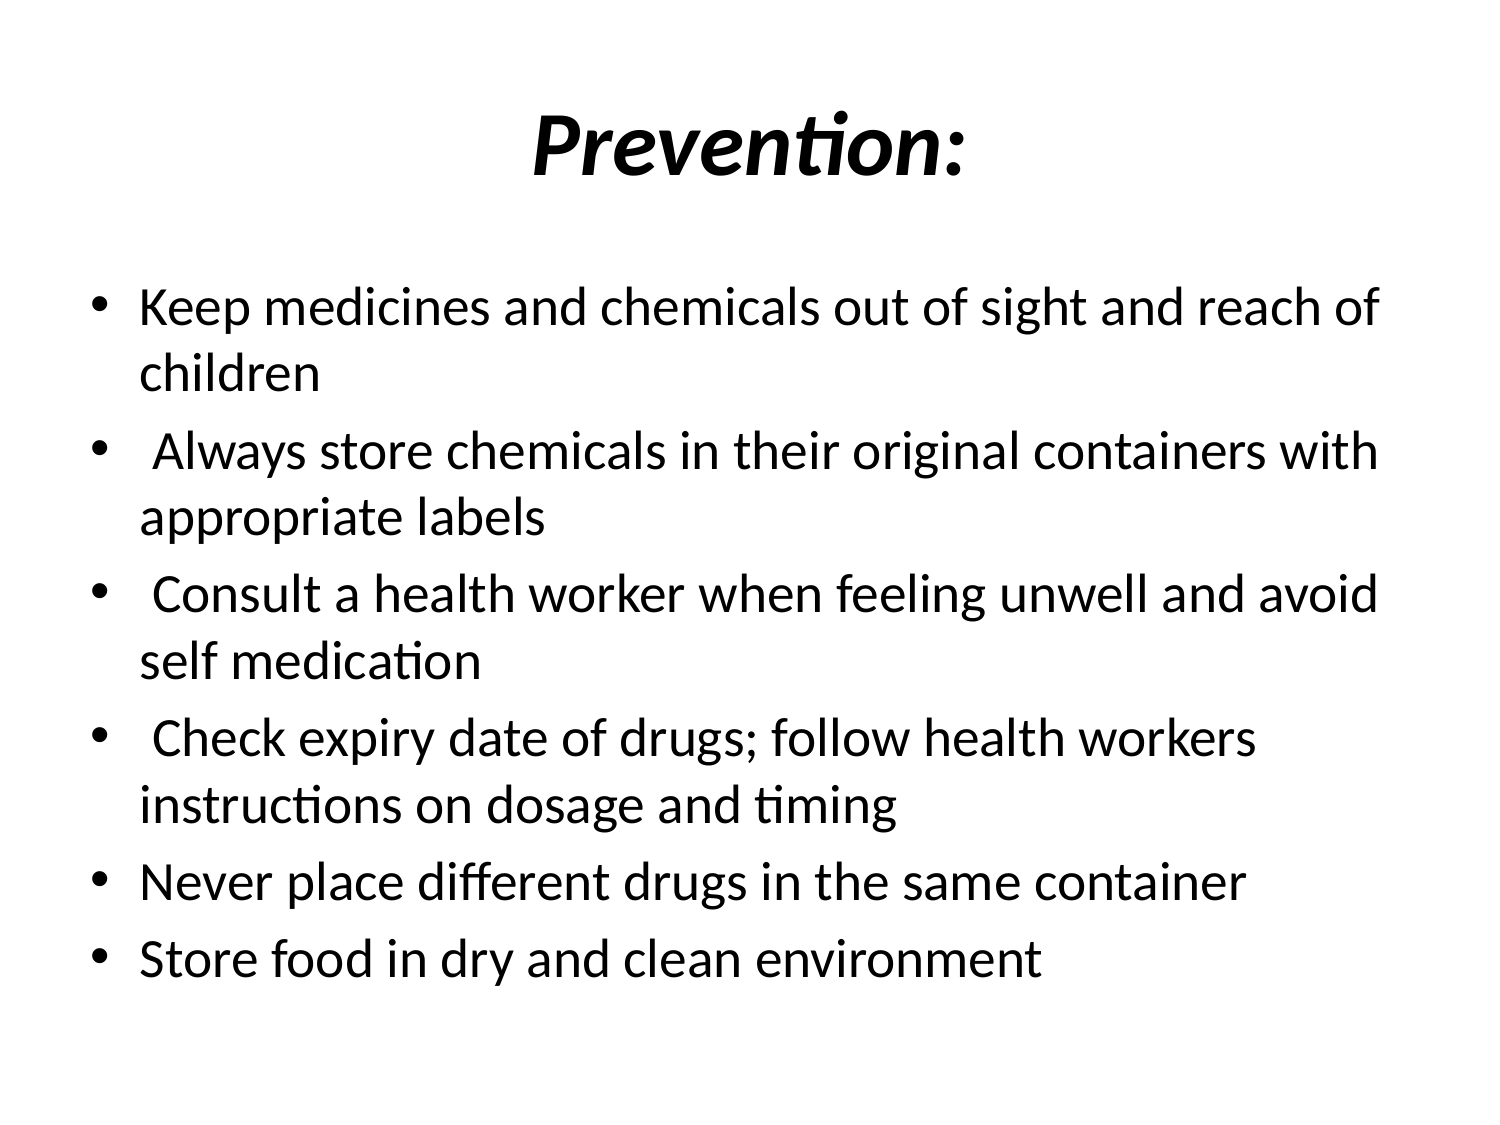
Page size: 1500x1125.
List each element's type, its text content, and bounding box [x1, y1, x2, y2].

list Keep medicines and chemicals out of sight and reach of children Always store chemicals in their original containers with appropriate labels Consult a health worker when feeling unwell and avoid self medication Check expiry date of drugs; follow health workers instructions on dosage and timing Never place different drugs in the same container Store food in dry and clean environment [75, 262, 1425, 1005]
title Prevention: [75, 45, 1425, 233]
